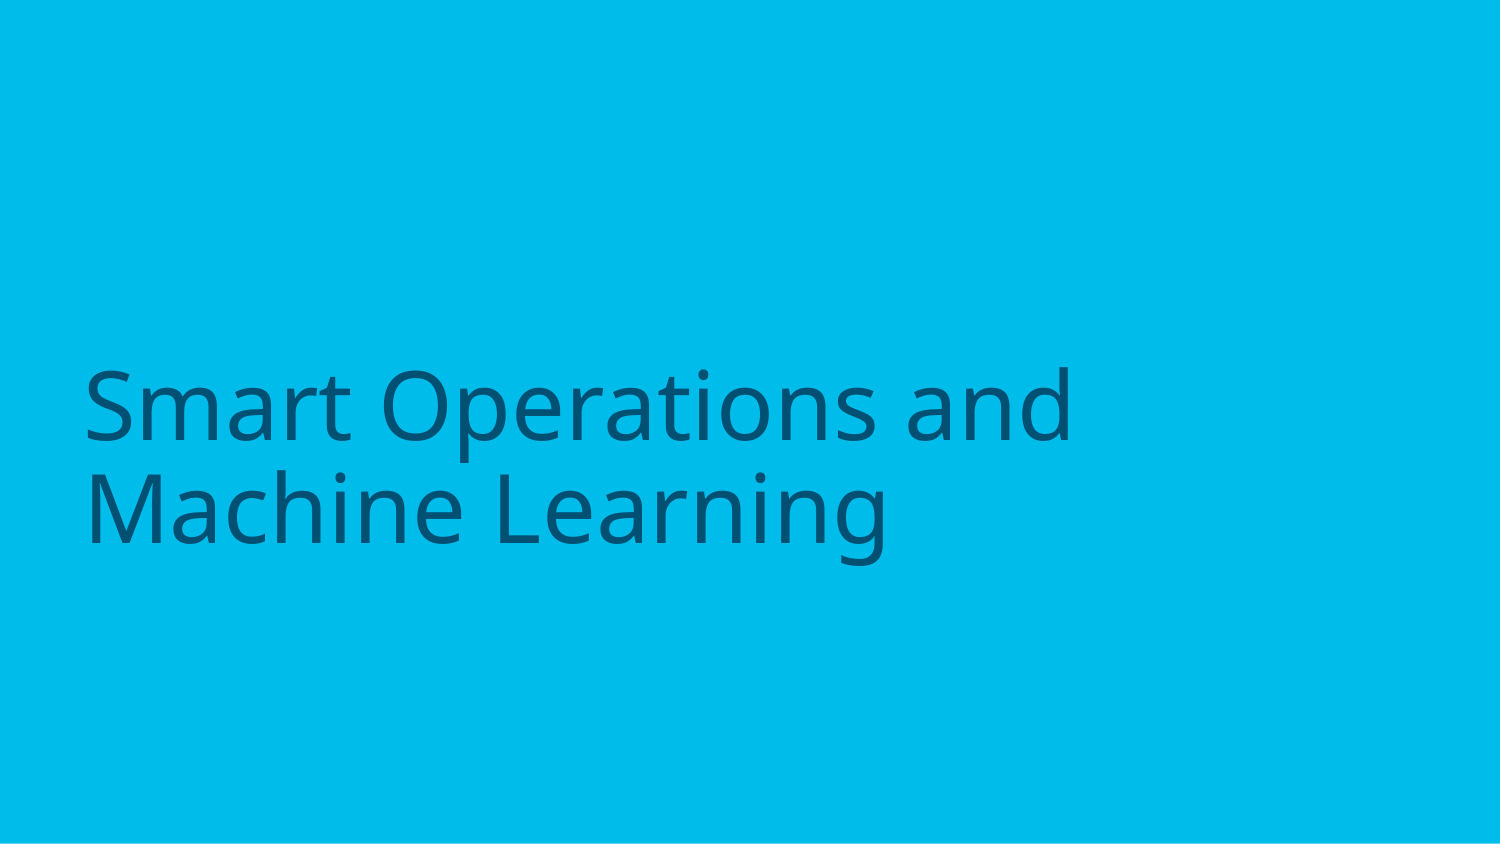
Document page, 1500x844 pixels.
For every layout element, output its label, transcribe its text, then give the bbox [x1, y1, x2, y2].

title Smart Operations and Machine Learning [68, 150, 1315, 572]
